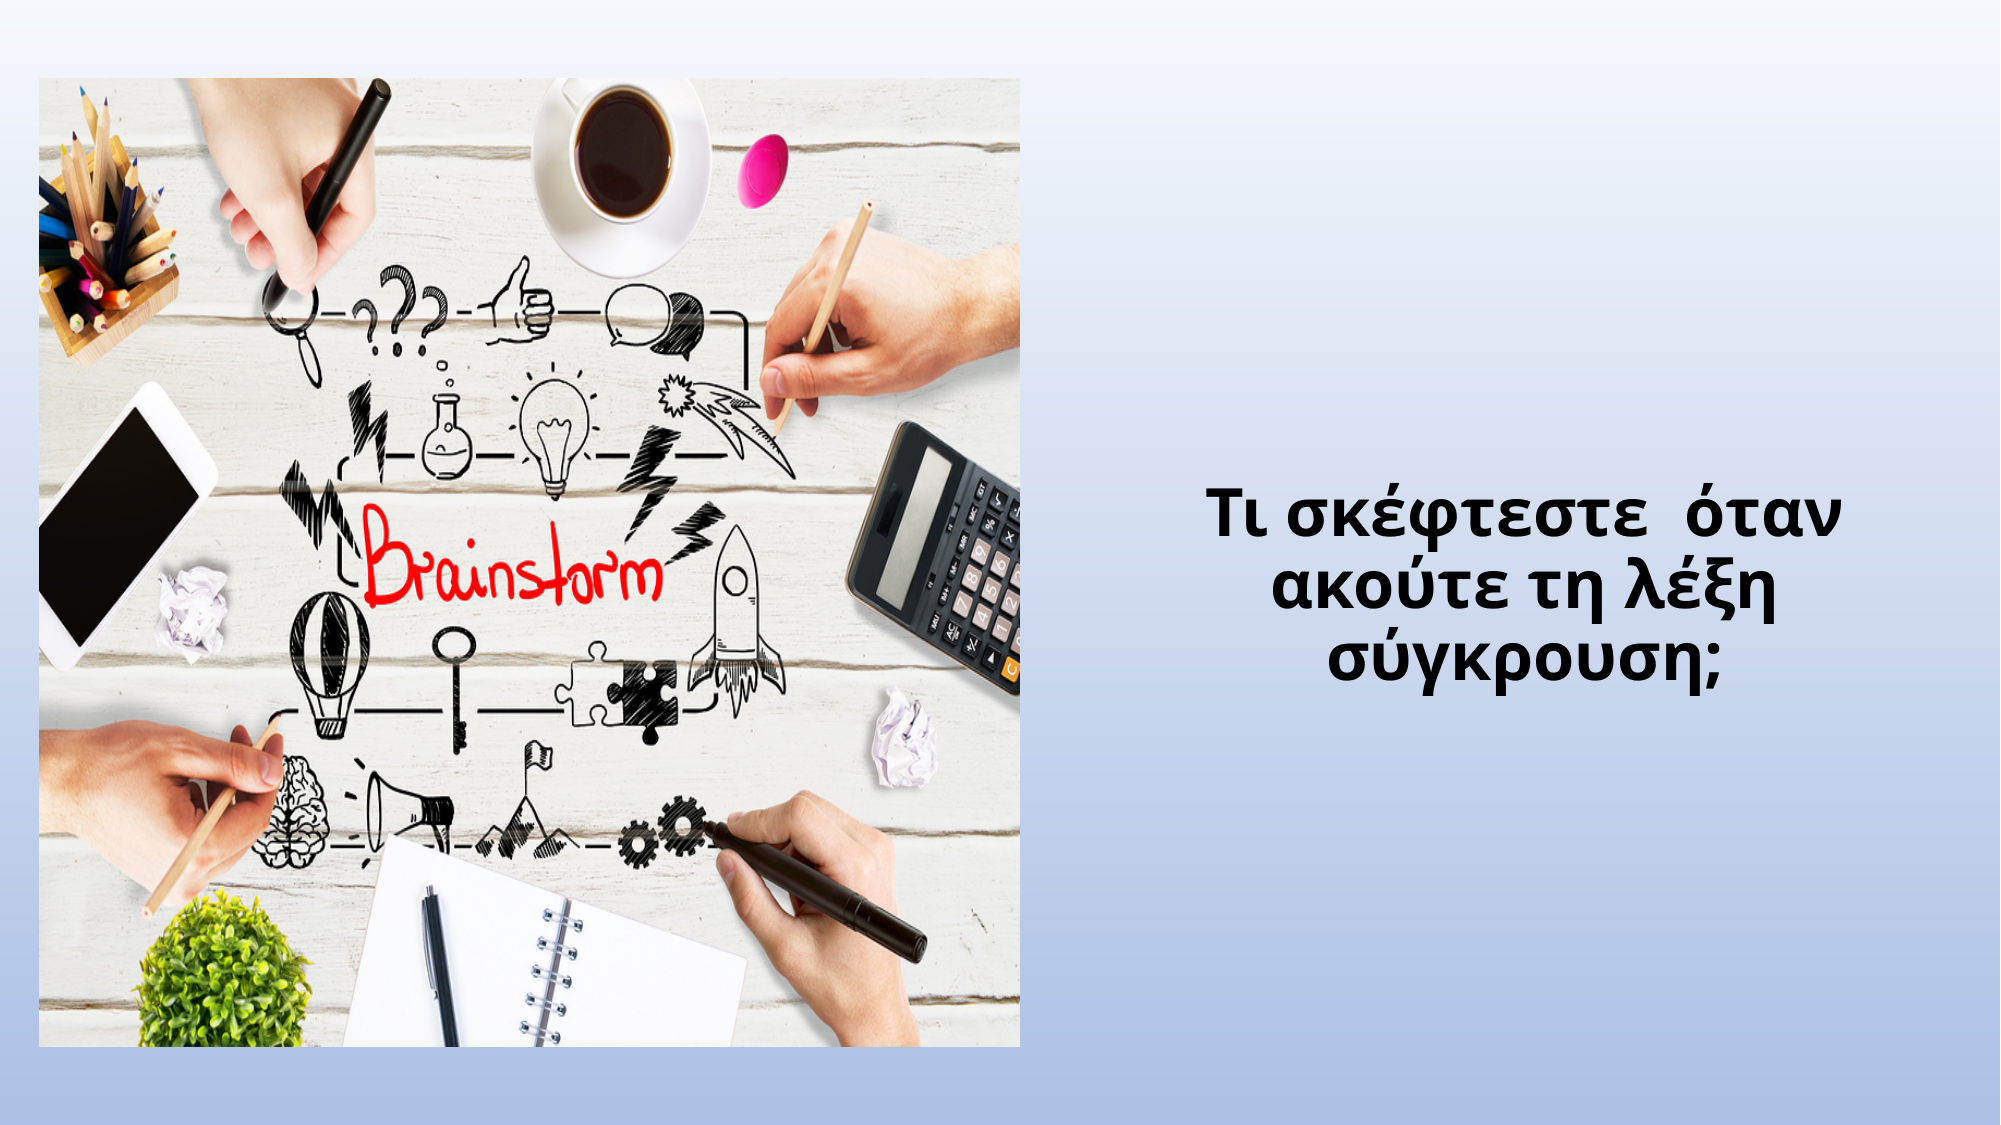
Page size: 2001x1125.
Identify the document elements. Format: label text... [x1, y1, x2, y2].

picture [39, 78, 1020, 1047]
title Τι σκέφτεστε όταν ακούτε τη λέξη σύγκρουση; [1069, 54, 1981, 1047]
